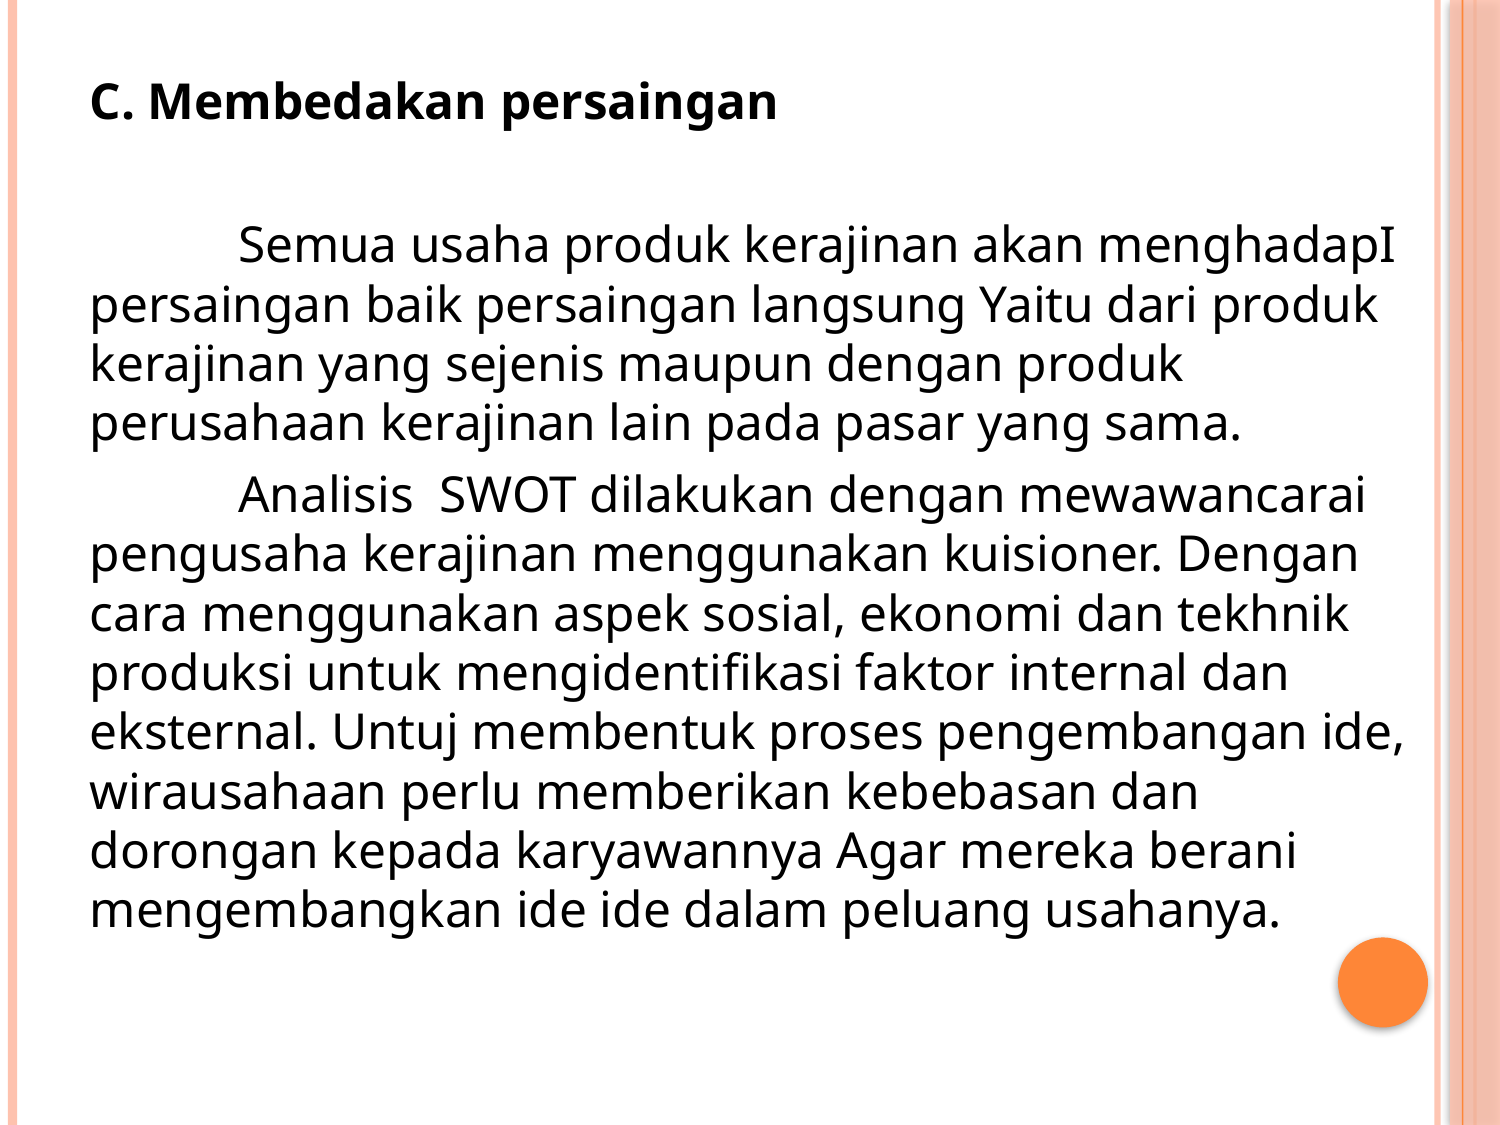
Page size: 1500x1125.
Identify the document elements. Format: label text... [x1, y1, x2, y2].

list C. Membedakan persaingan Semua usaha produk kerajinan akan menghadapI persaingan baik persaingan langsung Yaitu dari produk kerajinan yang sejenis maupun dengan produk perusahaan kerajinan lain pada pasar yang sama. Analisis SWOT dilakukan dengan mewawancarai pengusaha kerajinan menggunakan kuisioner. Dengan cara menggunakan aspek sosial, ekonomi dan tekhnik produksi untuk mengidentifikasi faktor internal dan eksternal. Untuj membentuk proses pengembangan ide, wirausahaan perlu memberikan kebebasan dan dorongan kepada karyawannya Agar mereka berani mengembangkan ide ide dalam peluang usahanya. [75, 62, 1425, 1005]
